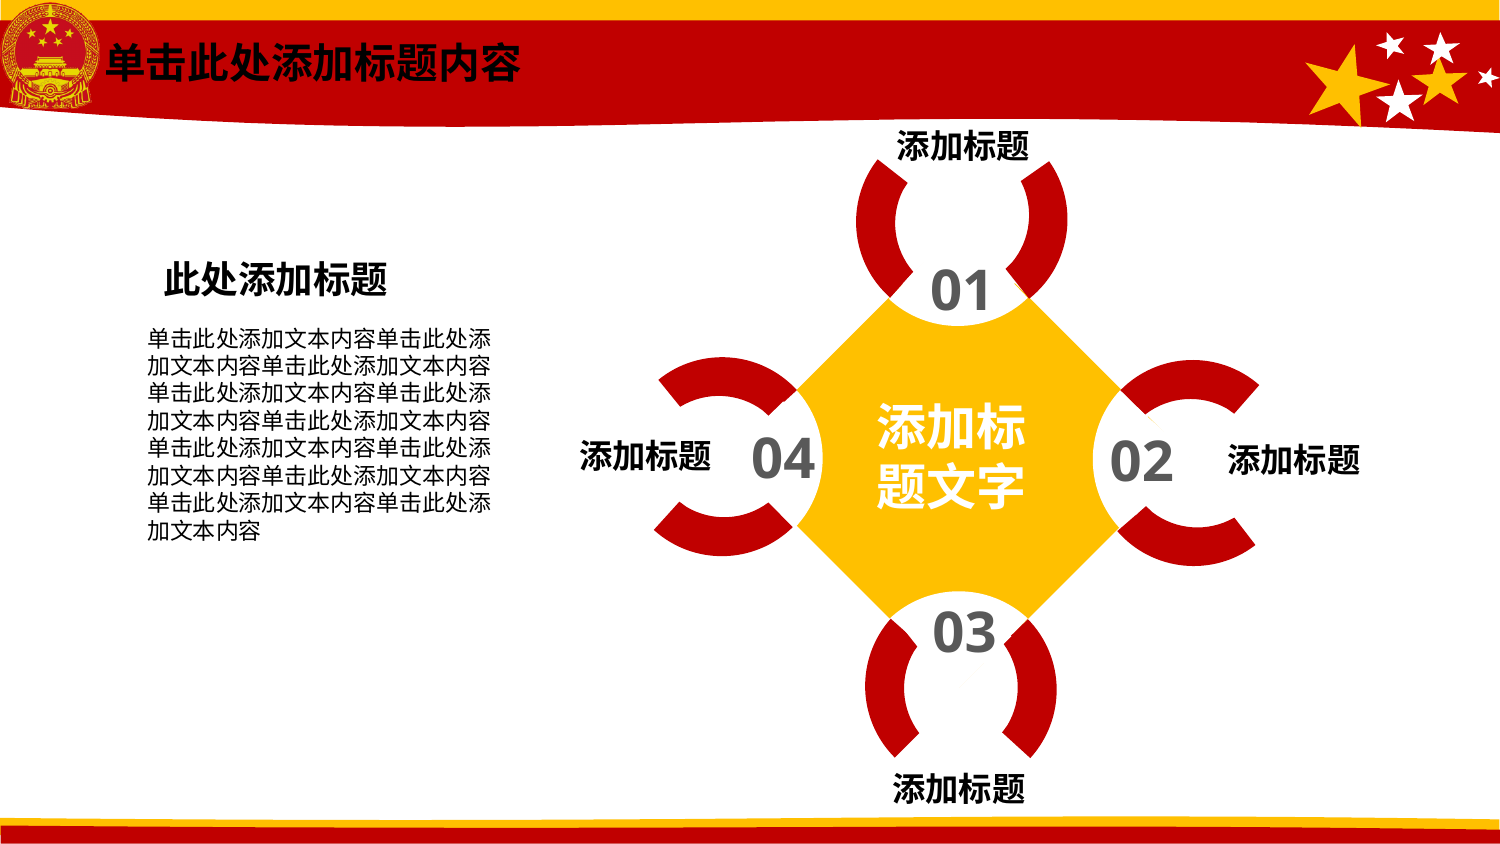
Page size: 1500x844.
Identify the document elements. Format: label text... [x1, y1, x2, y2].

picture [0, 2, 100, 109]
text_box 添加标题 [865, 783, 1053, 816]
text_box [644, 144, 1272, 774]
text_box 单击此处添加标题内容 [89, 29, 561, 95]
text_box 添加标题 [552, 428, 639, 483]
text_box 添加标题 [1276, 431, 1388, 487]
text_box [134, 249, 514, 553]
text_box 添加标题 [869, 118, 1058, 143]
